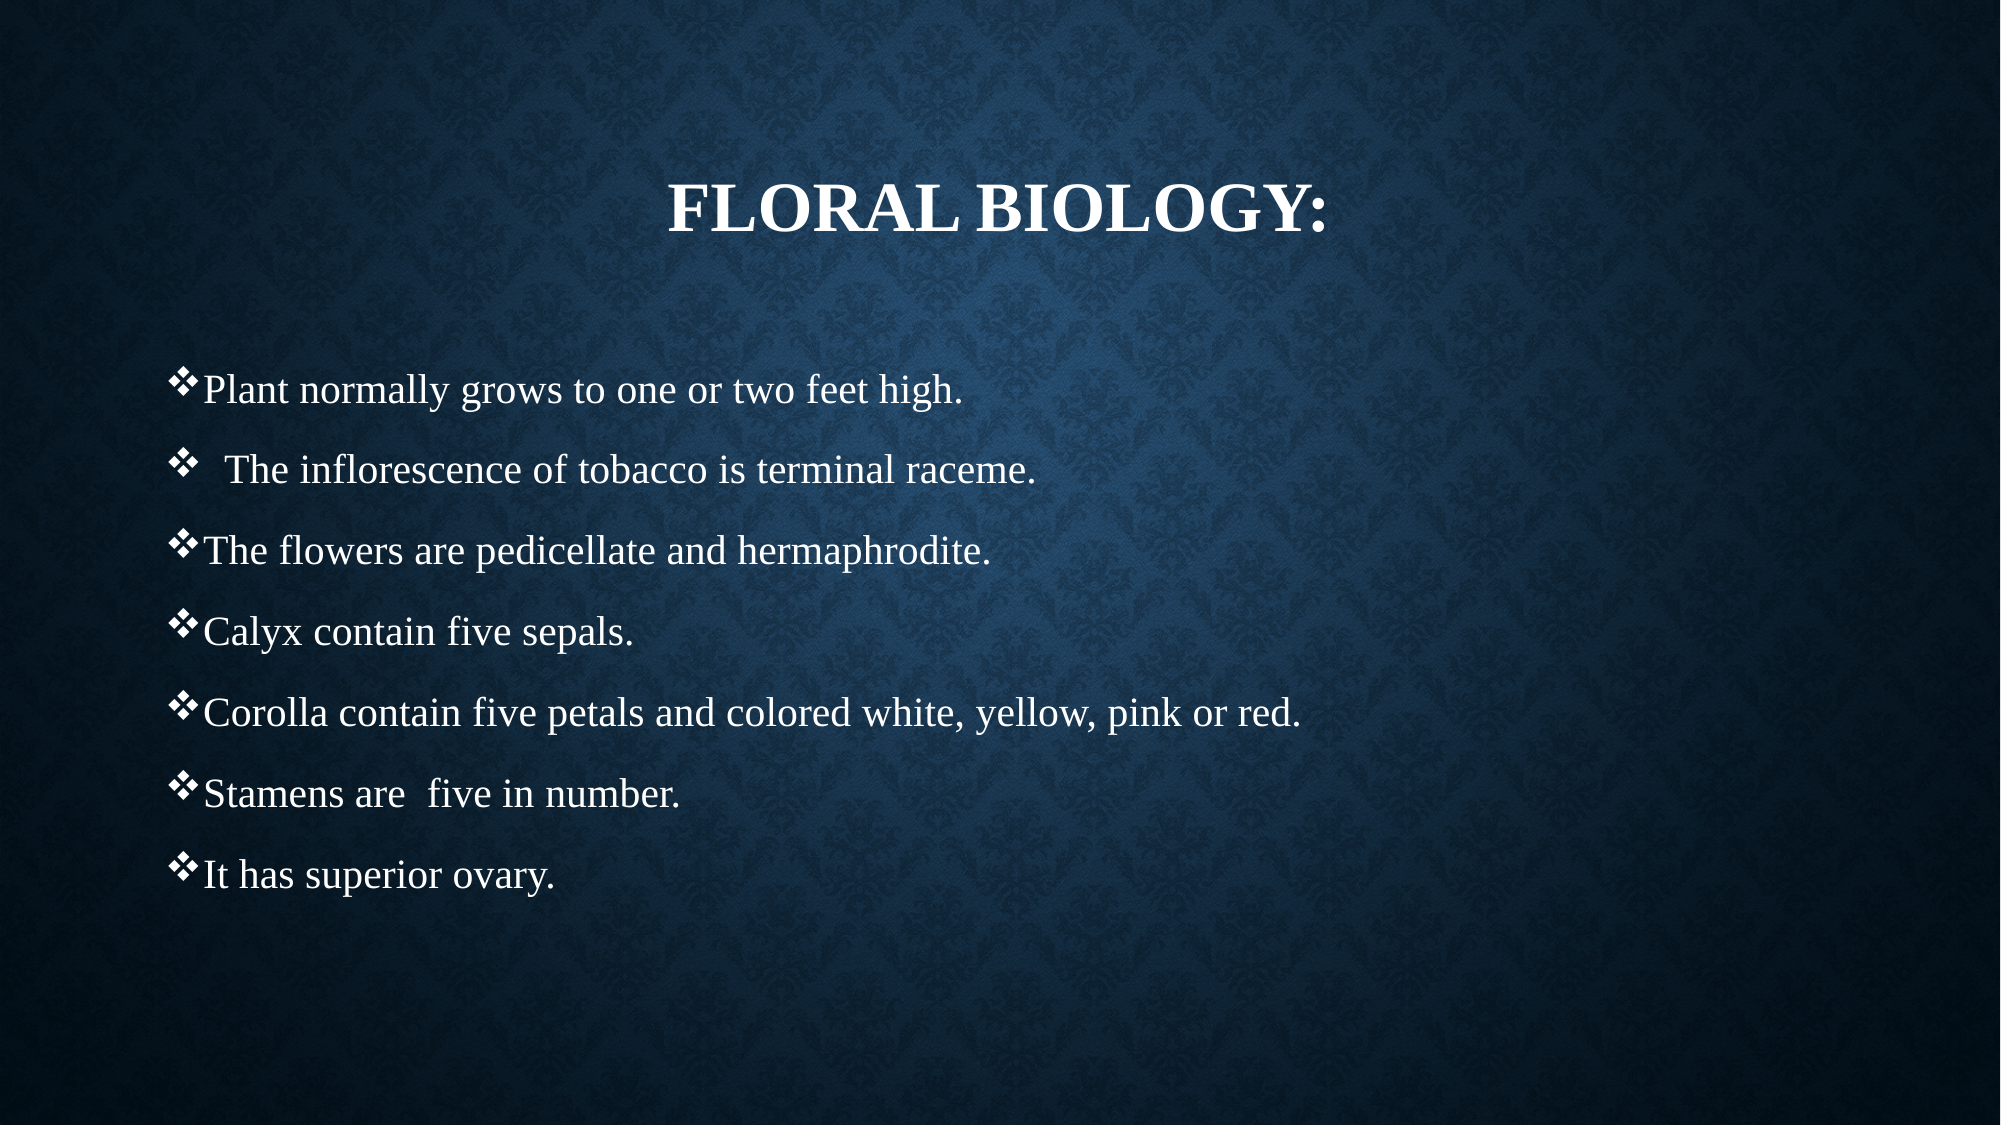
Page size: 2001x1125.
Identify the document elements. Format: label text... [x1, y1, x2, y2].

list Plant normally grows to one or two feet high. The inflorescence of tobacco is terminal raceme. The flowers are pedicellate and hermaphrodite. Calyx contain five sepals. Corolla contain five petals and colored white, yellow, pink or red. Stamens are five in number. It has superior ovary. [149, 343, 1849, 950]
title FLORAL BIOLOGY: [149, 99, 1849, 318]
